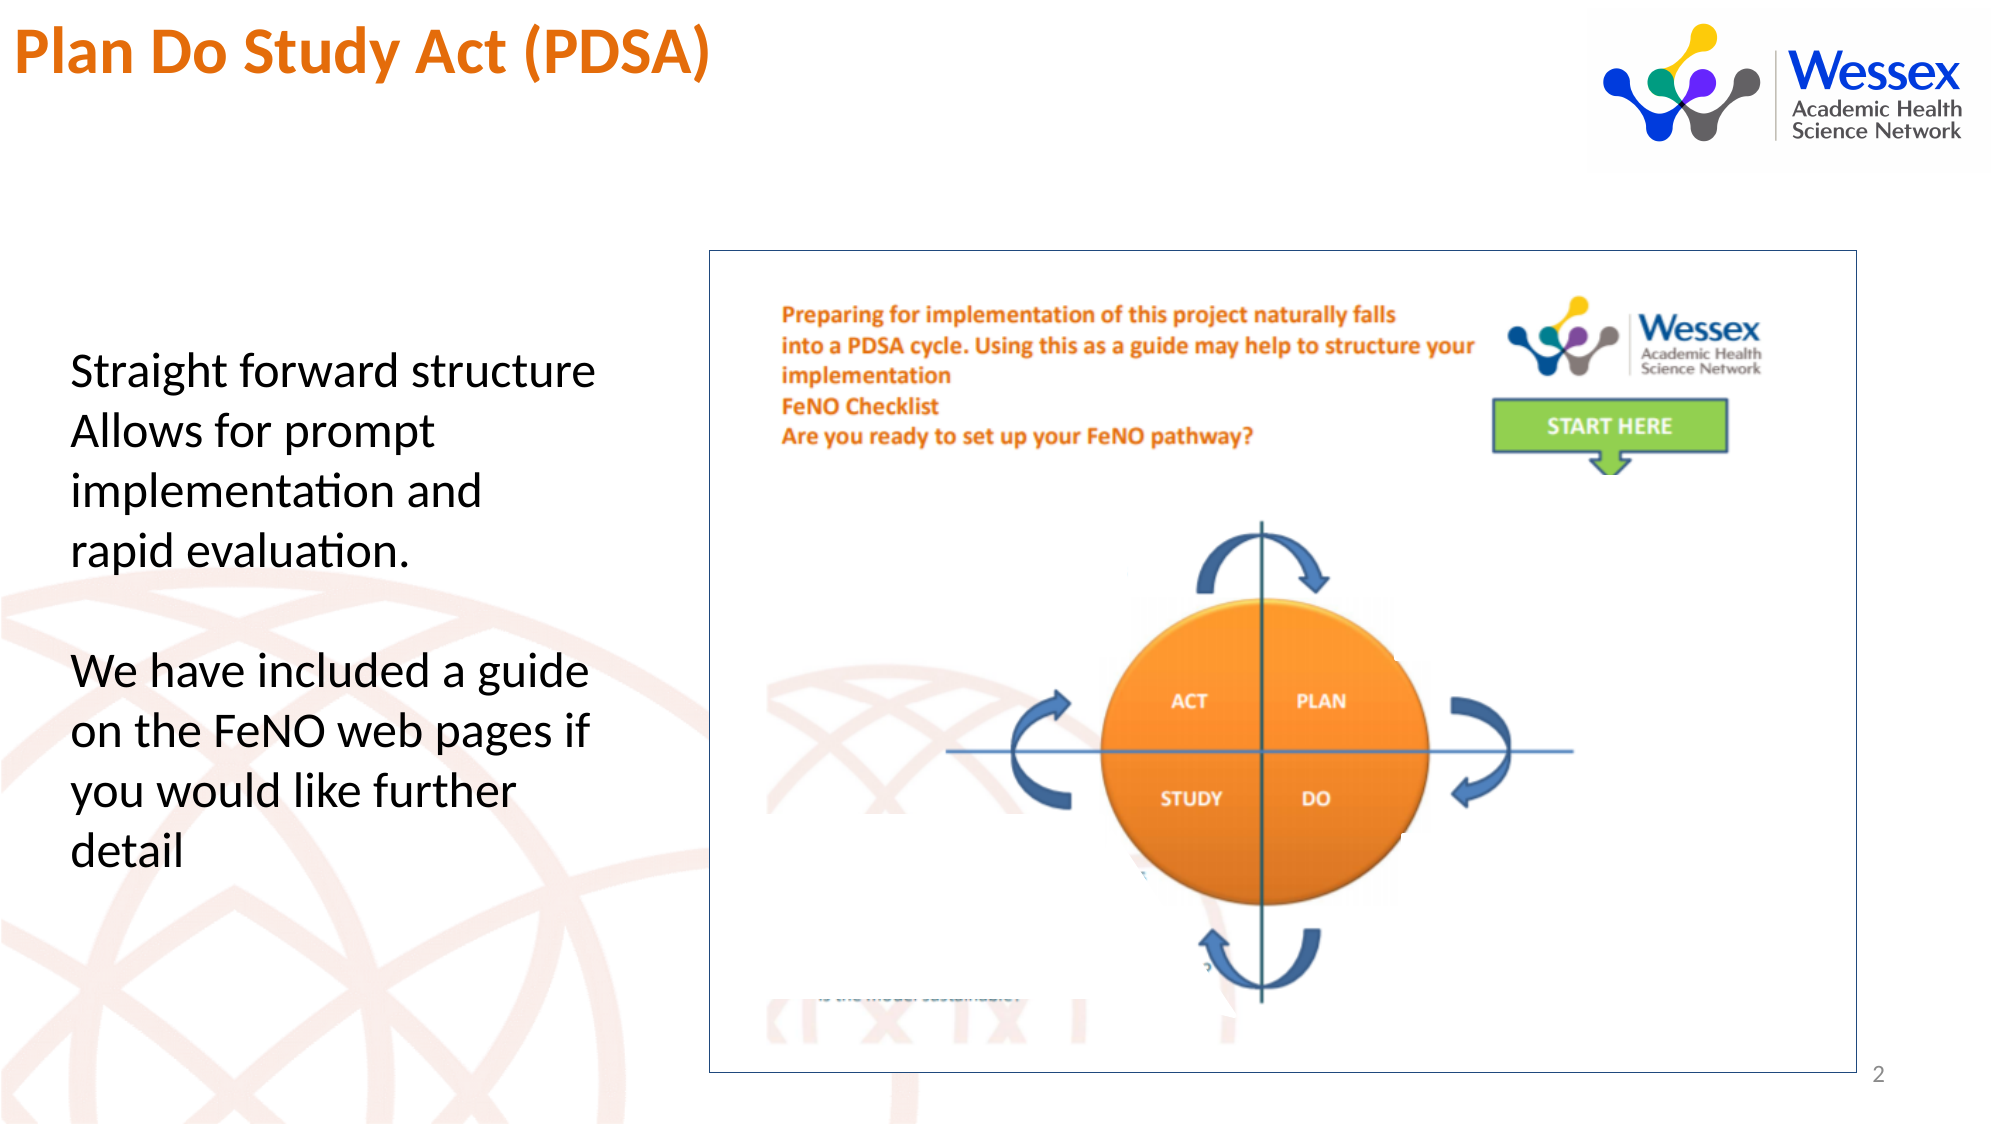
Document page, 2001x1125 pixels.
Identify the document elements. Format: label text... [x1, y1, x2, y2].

picture [1587, 8, 1991, 173]
slide_number 2 [1433, 1042, 1900, 1103]
text_box Straight forward structure Allows for prompt implementation and rapid evaluation. We have included a guide on the FeNO web pages if you would like further detail [55, 329, 612, 885]
picture [3, 250, 1999, 1124]
text_box Plan Do Study Act (PDSA) [0, 0, 1261, 95]
